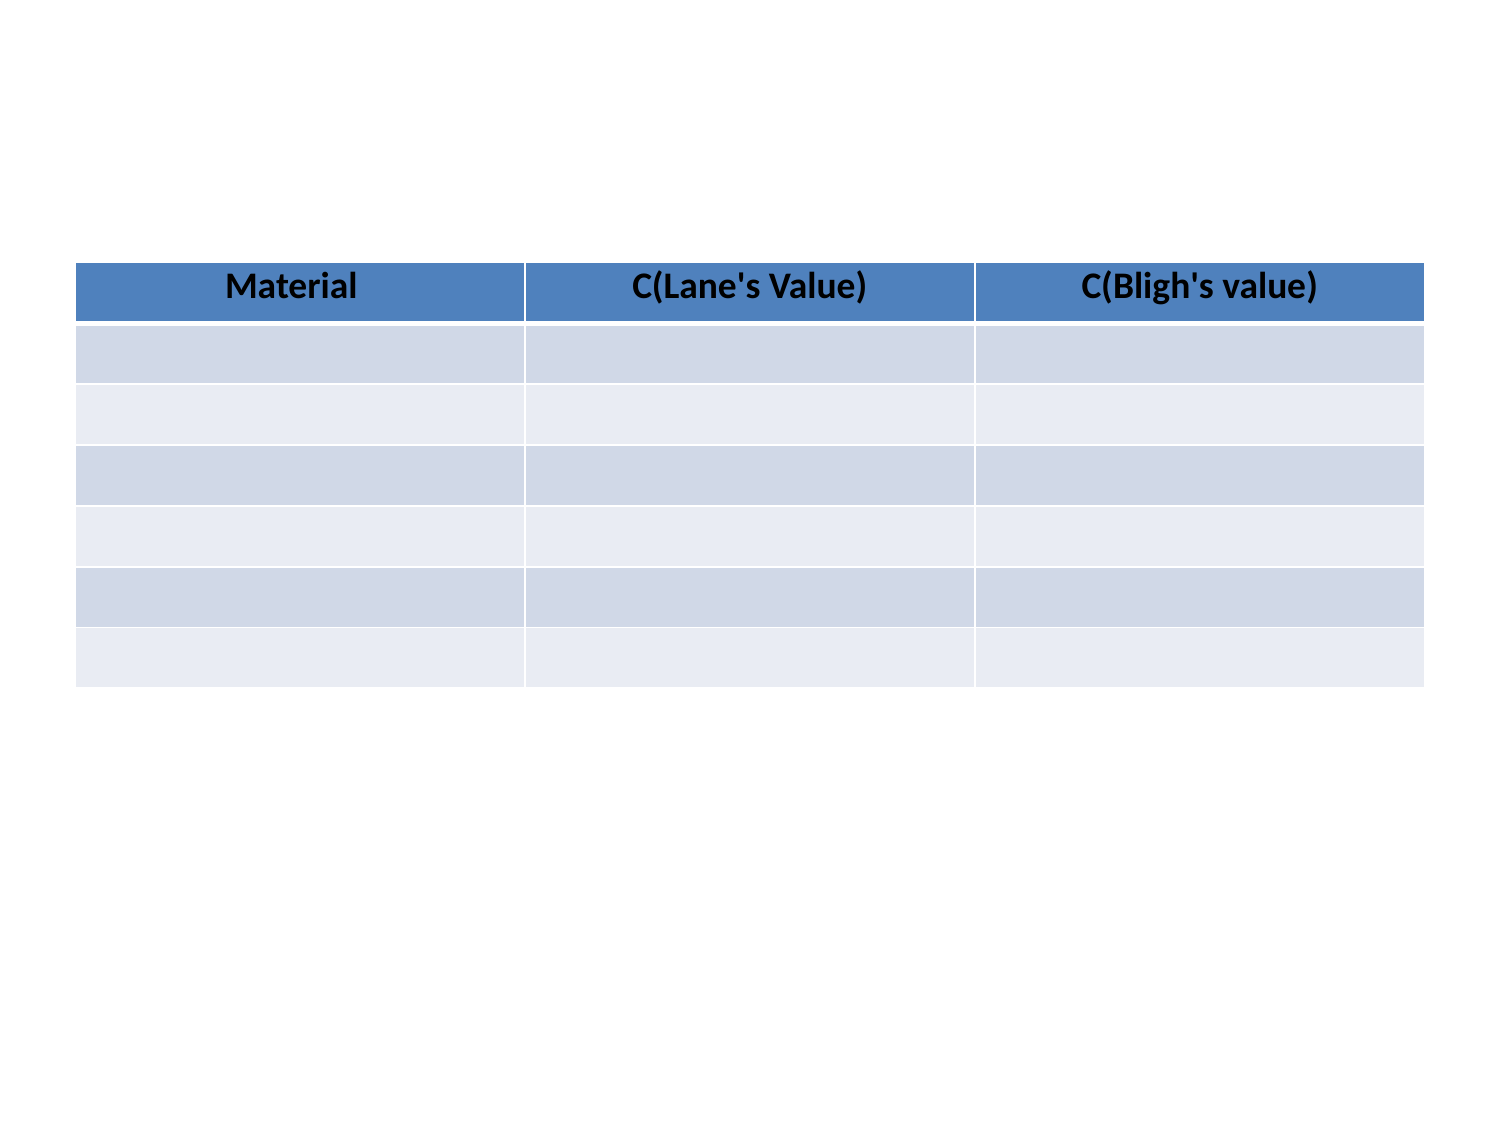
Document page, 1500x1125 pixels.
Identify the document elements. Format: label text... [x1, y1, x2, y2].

table_cell [526, 385, 974, 444]
table_cell [976, 568, 1424, 627]
table_cell [76, 446, 524, 505]
table_header C(Lane's Value) [526, 263, 974, 321]
table_cell [76, 507, 524, 566]
table_cell [526, 507, 974, 566]
table_cell [526, 568, 974, 627]
table_cell [976, 507, 1424, 566]
table_cell [76, 326, 524, 383]
table_cell [526, 326, 974, 383]
table_header C(Bligh's value) [976, 263, 1424, 321]
table_cell [76, 568, 524, 627]
table_cell [976, 446, 1424, 505]
table_cell [526, 446, 974, 505]
table_header Material [76, 263, 524, 321]
table_cell [76, 628, 524, 687]
table_cell [976, 385, 1424, 444]
table_cell [976, 628, 1424, 687]
table_cell [76, 385, 524, 444]
table_cell [526, 628, 974, 687]
table_cell [976, 326, 1424, 383]
